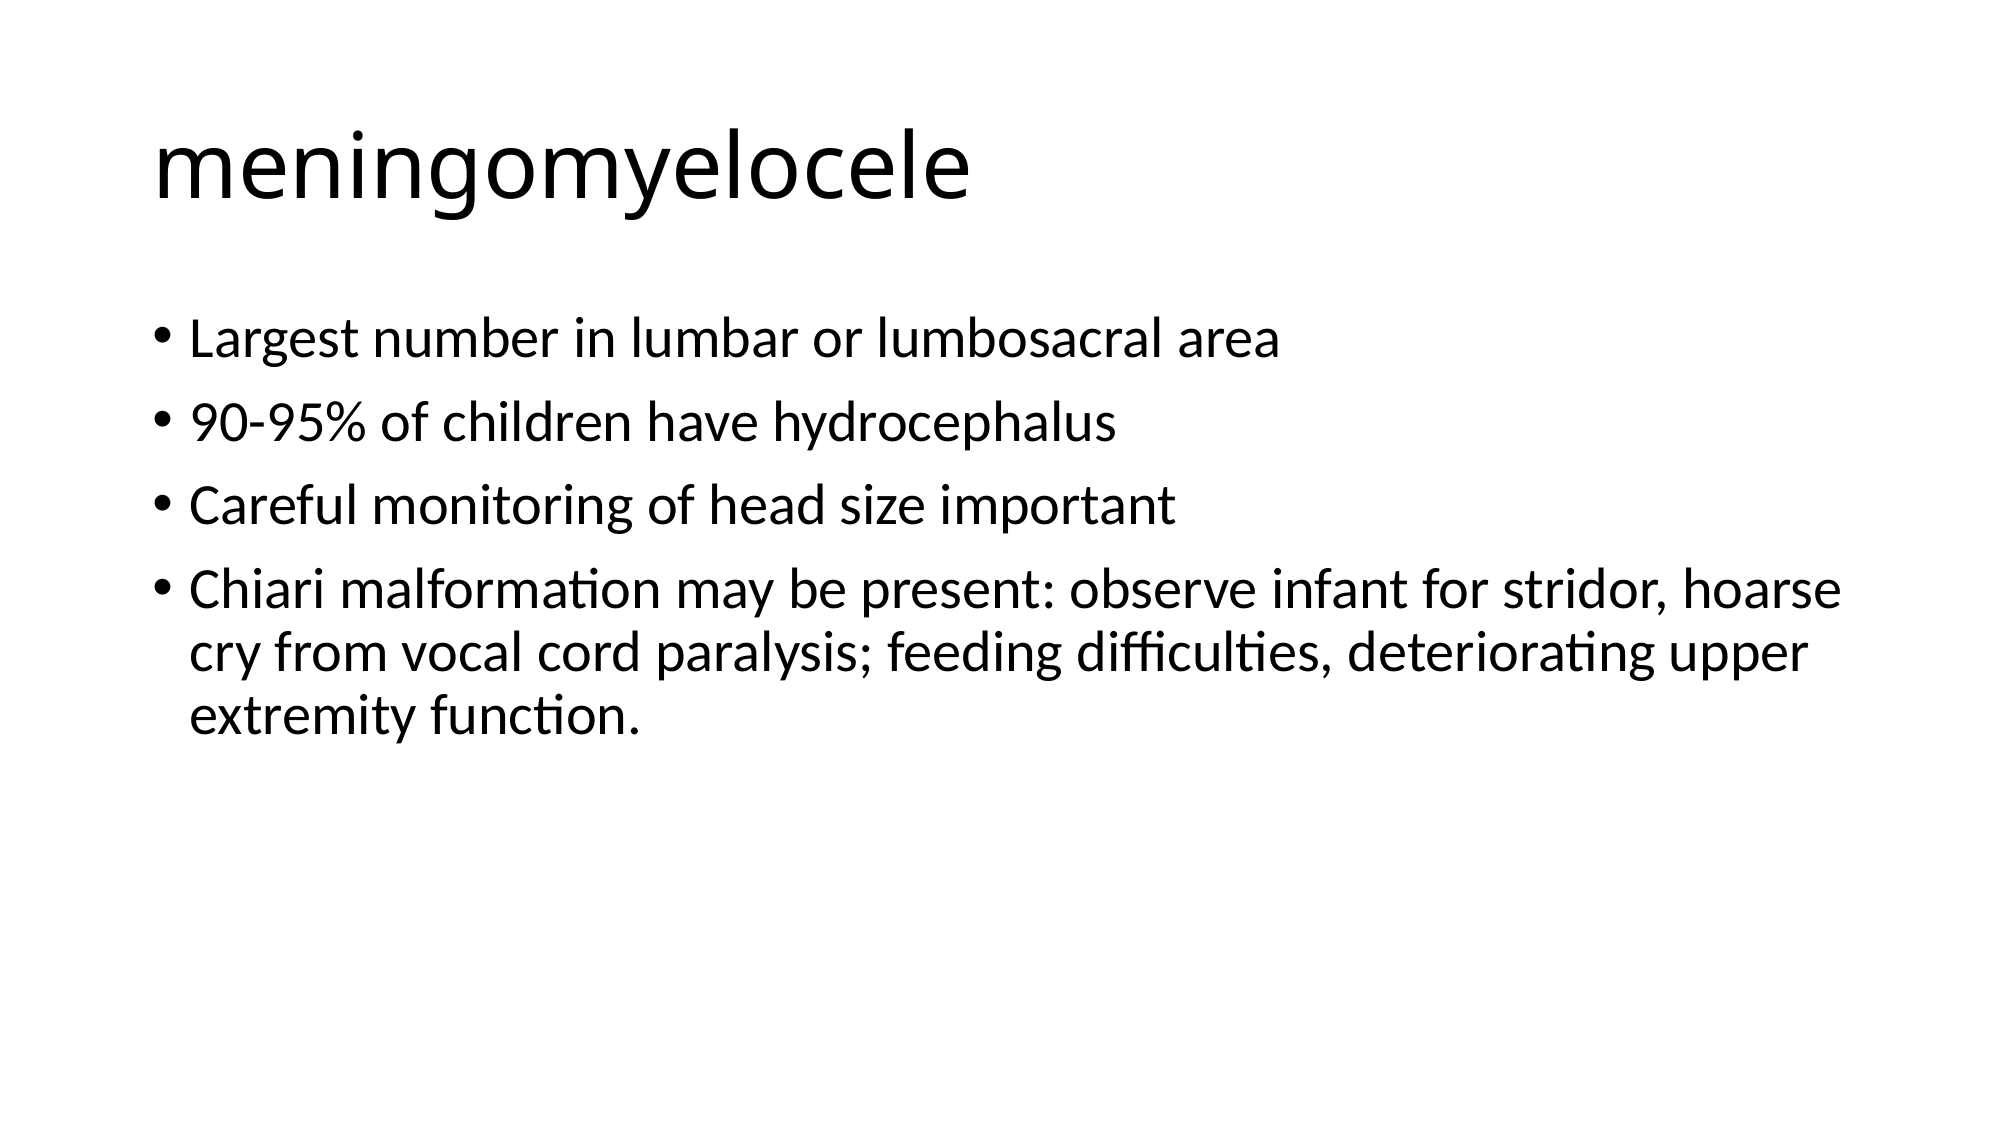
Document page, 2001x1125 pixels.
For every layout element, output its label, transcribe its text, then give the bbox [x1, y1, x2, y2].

title meningomyelocele [137, 59, 1863, 278]
list Largest number in lumbar or lumbosacral area 90-95% of children have hydrocephalus Careful monitoring of head size important Chiari malformation may be present: observe infant for stridor, hoarse cry from vocal cord paralysis; feeding difficulties, deteriorating upper extremity function. [137, 299, 1863, 1014]
